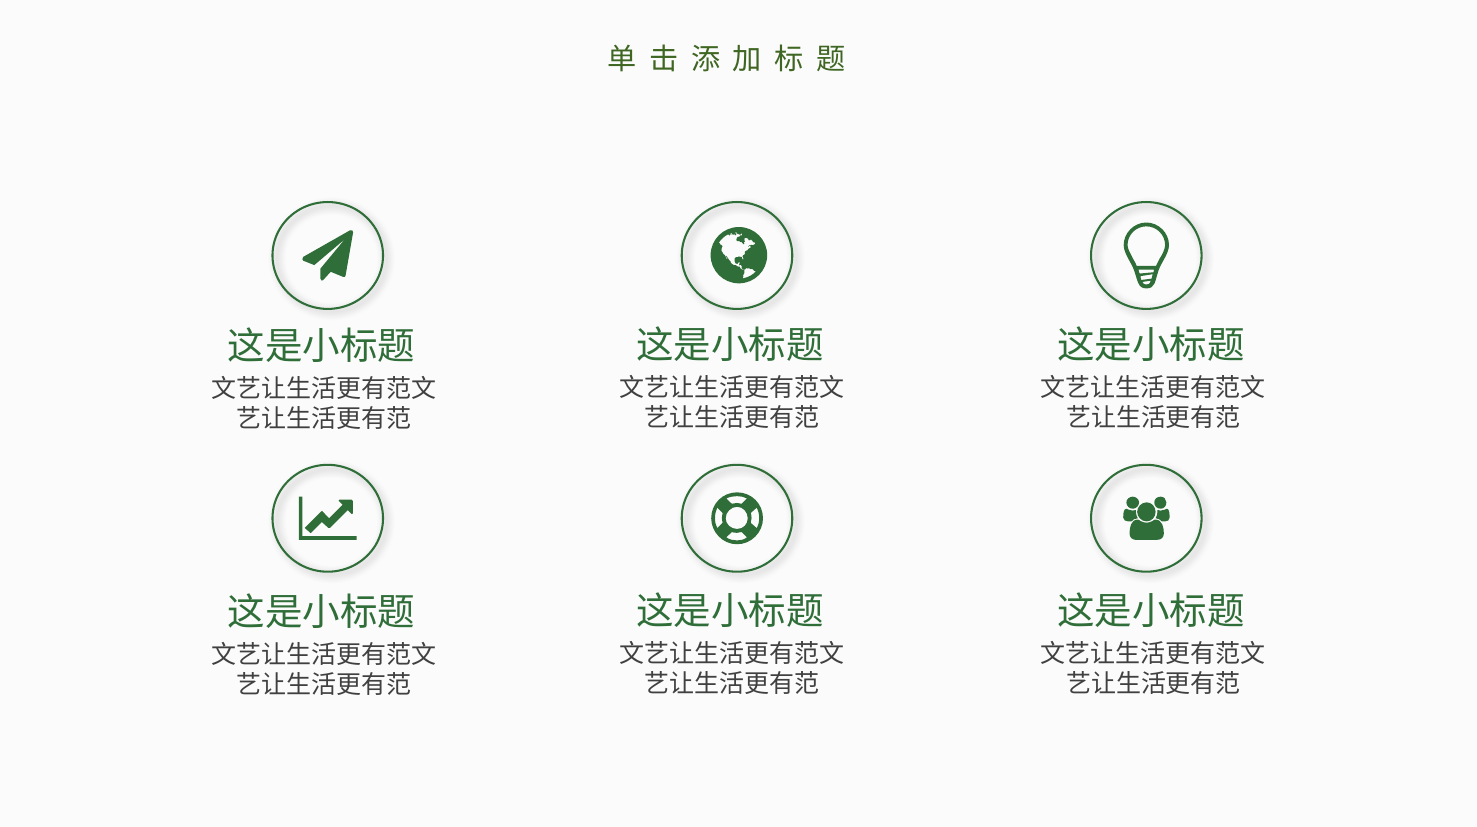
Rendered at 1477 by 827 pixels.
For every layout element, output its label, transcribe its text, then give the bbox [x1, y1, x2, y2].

text_box 文艺让生活更有范文艺让生活更有范 [1025, 365, 1282, 437]
text_box 文艺让生活更有范文艺让生活更有范 [604, 632, 861, 704]
text_box [271, 463, 385, 573]
text_box 文艺让生活更有范文艺让生活更有范 [195, 633, 452, 705]
text_box 这是小标题 [1046, 315, 1263, 365]
text_box [302, 230, 354, 281]
text_box [271, 200, 385, 310]
text_box 单击添加标题 [583, 32, 870, 83]
text_box [1090, 200, 1203, 310]
text_box 这是小标题 [625, 315, 841, 366]
text_box [711, 492, 763, 545]
text_box 文艺让生活更有范文艺让生活更有范 [1025, 632, 1282, 703]
text_box 这是小标题 [625, 581, 841, 632]
text_box 这是小标题 [216, 316, 433, 366]
text_box [298, 496, 357, 540]
text_box [1123, 496, 1170, 540]
text_box 这是小标题 [216, 582, 433, 633]
text_box 文艺让生活更有范文艺让生活更有范 [604, 366, 861, 438]
text_box [680, 463, 794, 573]
text_box [1123, 222, 1169, 289]
text_box [710, 227, 768, 284]
text_box 这是小标题 [1046, 581, 1263, 632]
text_box [680, 200, 794, 310]
text_box [1090, 463, 1203, 573]
text_box 文艺让生活更有范文艺让生活更有范 [195, 366, 452, 438]
